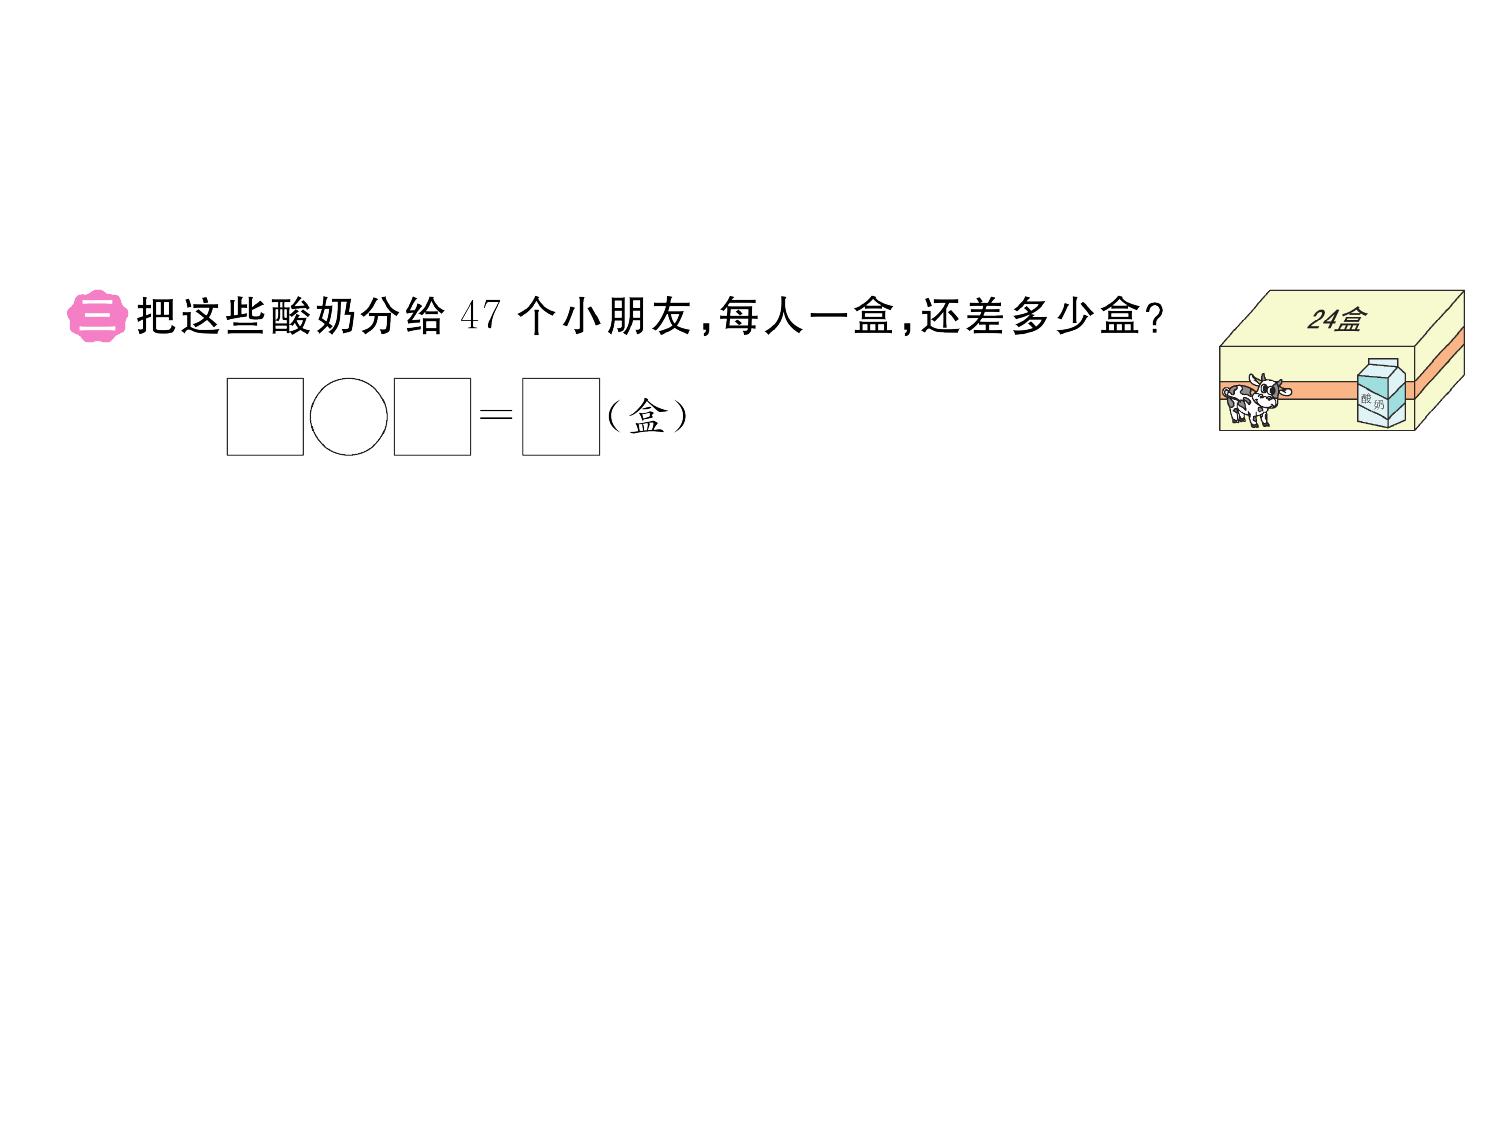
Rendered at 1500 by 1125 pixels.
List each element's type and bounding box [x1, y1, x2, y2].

picture [64, 278, 1483, 473]
